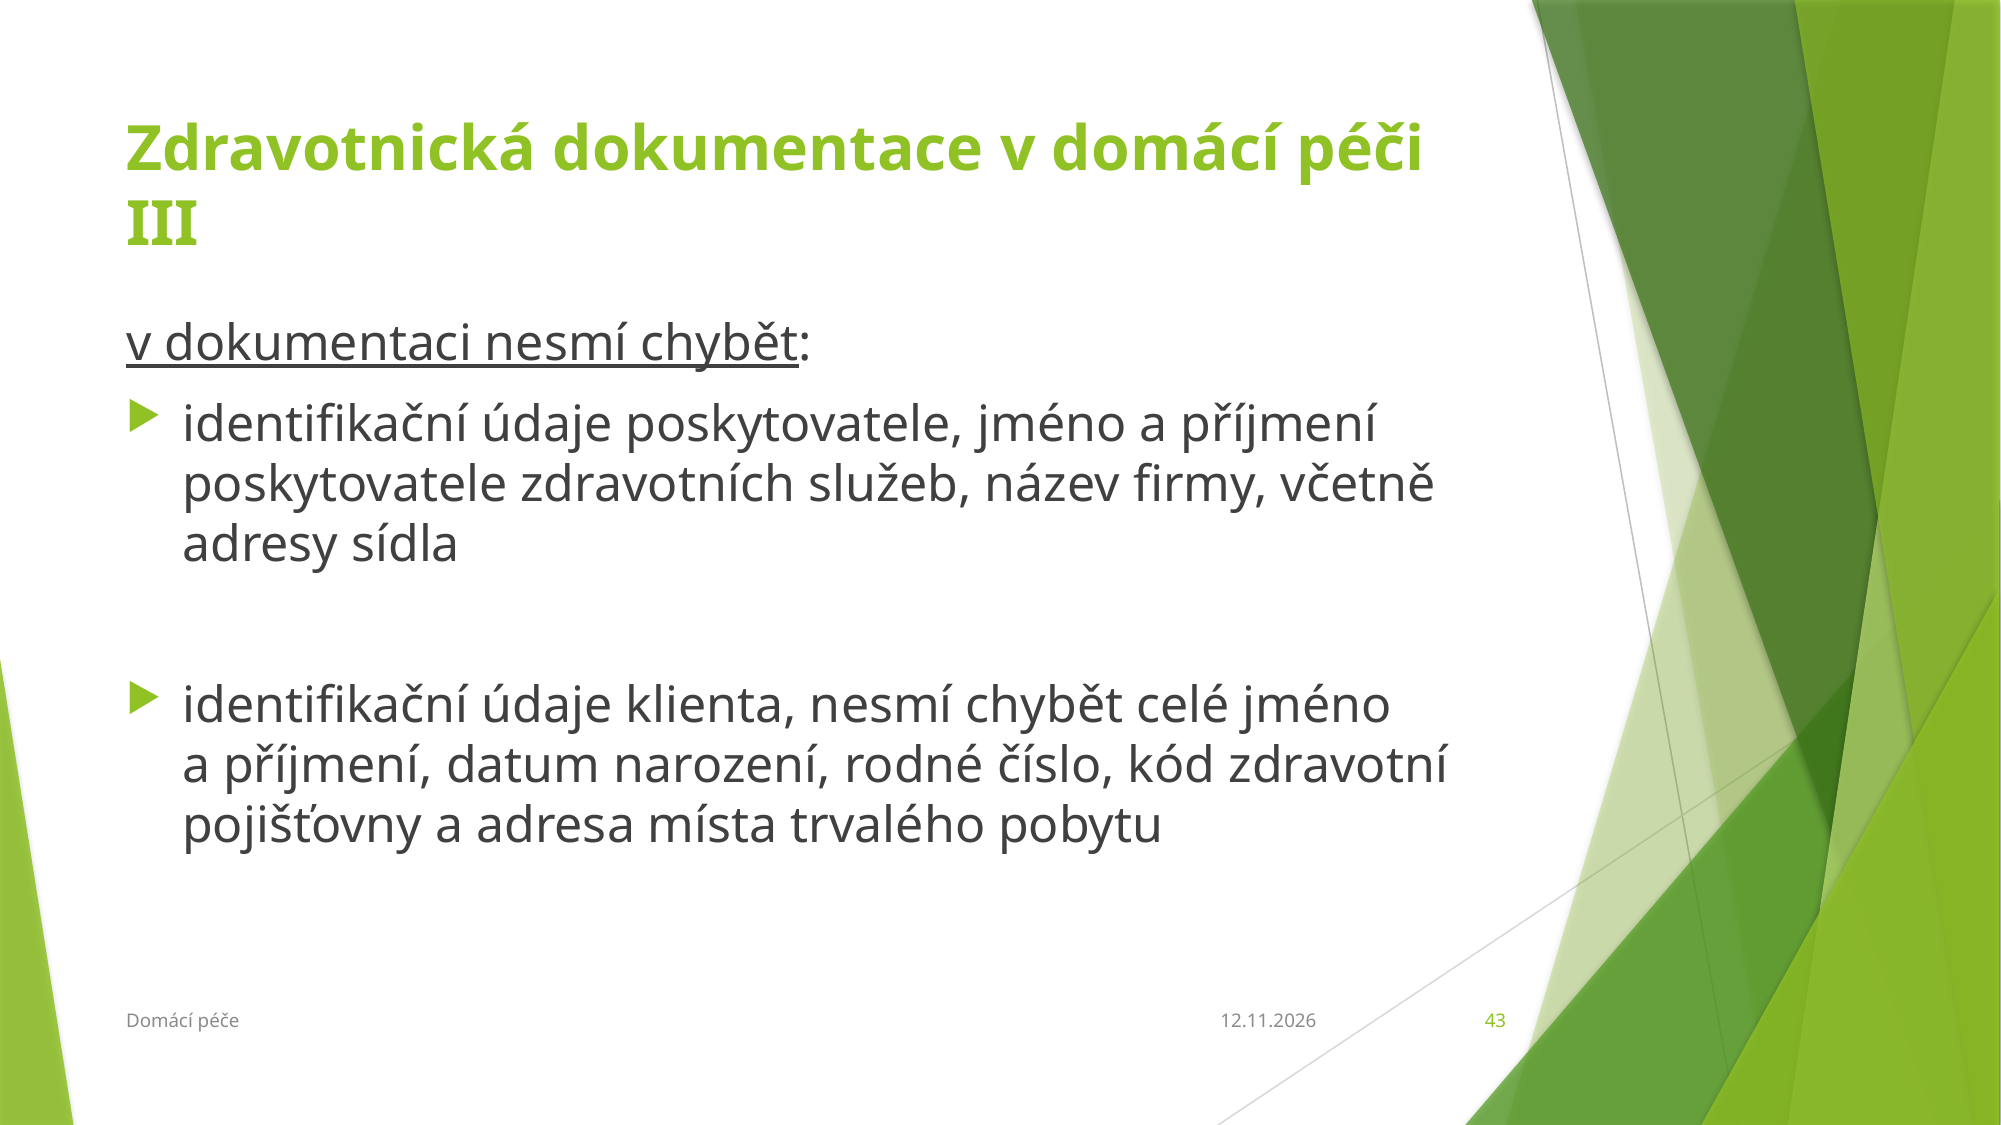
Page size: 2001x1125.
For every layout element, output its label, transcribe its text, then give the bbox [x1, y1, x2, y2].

slide_number 43 [1409, 991, 1522, 1051]
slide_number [1181, 991, 1332, 1051]
title Zdravotnická dokumentace v domácí péči III [111, 99, 1522, 302]
list v dokumentaci nesmí chybět: identifikační údaje poskytovatele, jméno a příjmení poskytovatele zdravotních služeb, název firmy, včetně adresy sídla identifikační údaje klienta, nesmí chybět celé jméno a příjmení, datum narození, rodné číslo, kód zdravotní pojišťovny a adresa místa trvalého pobytu [111, 302, 1522, 992]
footer Domácí péče [111, 991, 1145, 1051]
